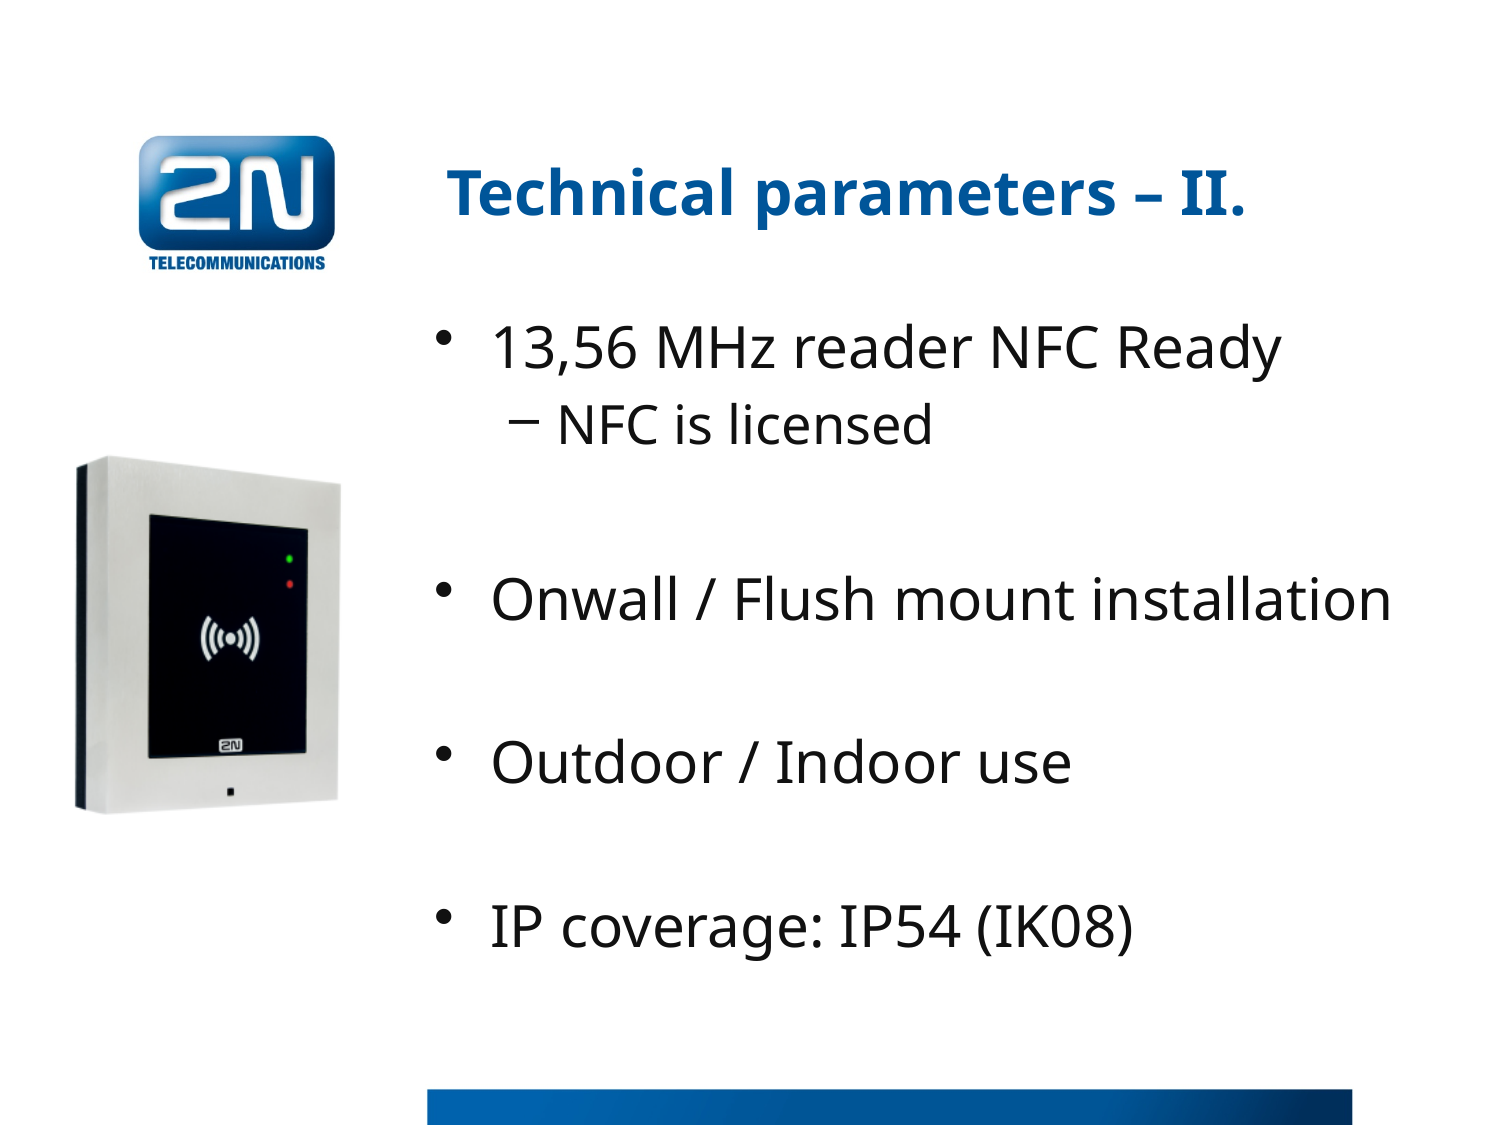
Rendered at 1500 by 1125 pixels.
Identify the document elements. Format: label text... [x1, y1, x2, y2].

picture [316, 1084, 1463, 1125]
picture [40, 444, 378, 823]
picture [0, 0, 1412, 374]
title Technical parameters – II. [430, 101, 1424, 280]
list 13,56 MHz reader NFC Ready NFC is licensed Onwall / Flush mount installation Outdoor / Indoor use IP coverage: IP54 (IK08) [418, 302, 1500, 1012]
